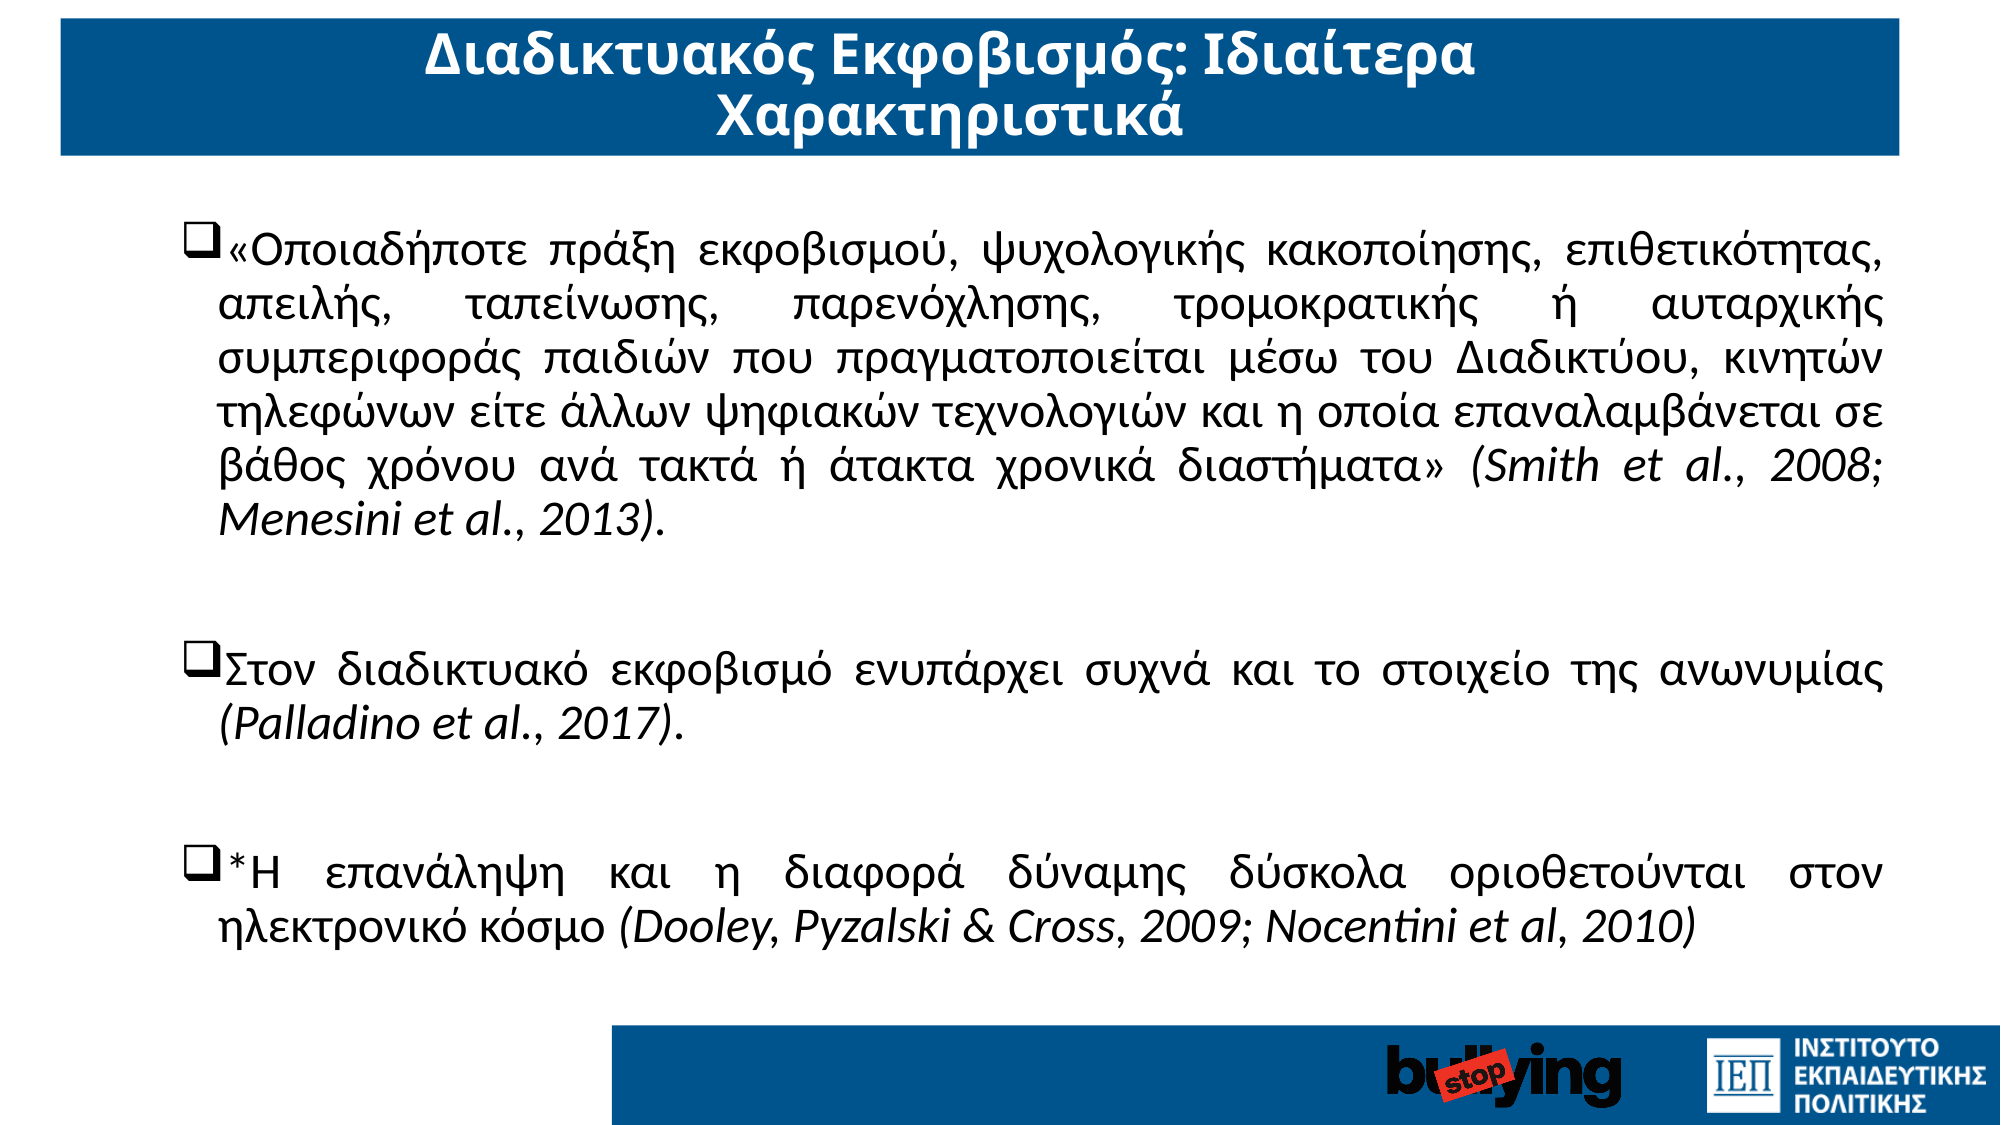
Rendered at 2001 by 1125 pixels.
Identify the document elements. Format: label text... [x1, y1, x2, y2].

title Διαδικτυακός Εκφοβισμός: Ιδιαίτερα Χαρακτηριστικά [217, 18, 1684, 156]
text_box [60, 17, 1900, 157]
picture [1387, 1042, 1621, 1108]
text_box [611, 1025, 2000, 1125]
list «Οποιαδήποτε πράξη εκφοβισμού, ψυχολογικής κακοποίησης, επιθετικότητας, απειλής, ταπείνωσης, παρενόχλησης, τρομοκρατικής ή αυταρχικής συμπεριφοράς παιδιών που πραγματοποιείται μέσω του Διαδικτύου, κινητών τηλεφώνων είτε άλλων ψηφιακών τεχνολογιών και η οποία επαναλαμβάνεται σε βάθος χρόνου ανά τακτά ή άτακτα χρονικά διαστήματα» (Smith et al., 2008; Menesini et al., 2013). Στον διαδικτυακό εκφοβισμό ενυπάρχει συχνά και το στοιχείο της ανωνυμίας (Palladino et al., 2017). *H επανάληψη και η διαφορά δύναμης δύσκολα οριοθετούνται στον ηλεκτρονικό κόσμο (Dooley, Pyzalski & Cross, 2009; Nocentini et al, 2010) [165, 215, 1900, 1113]
